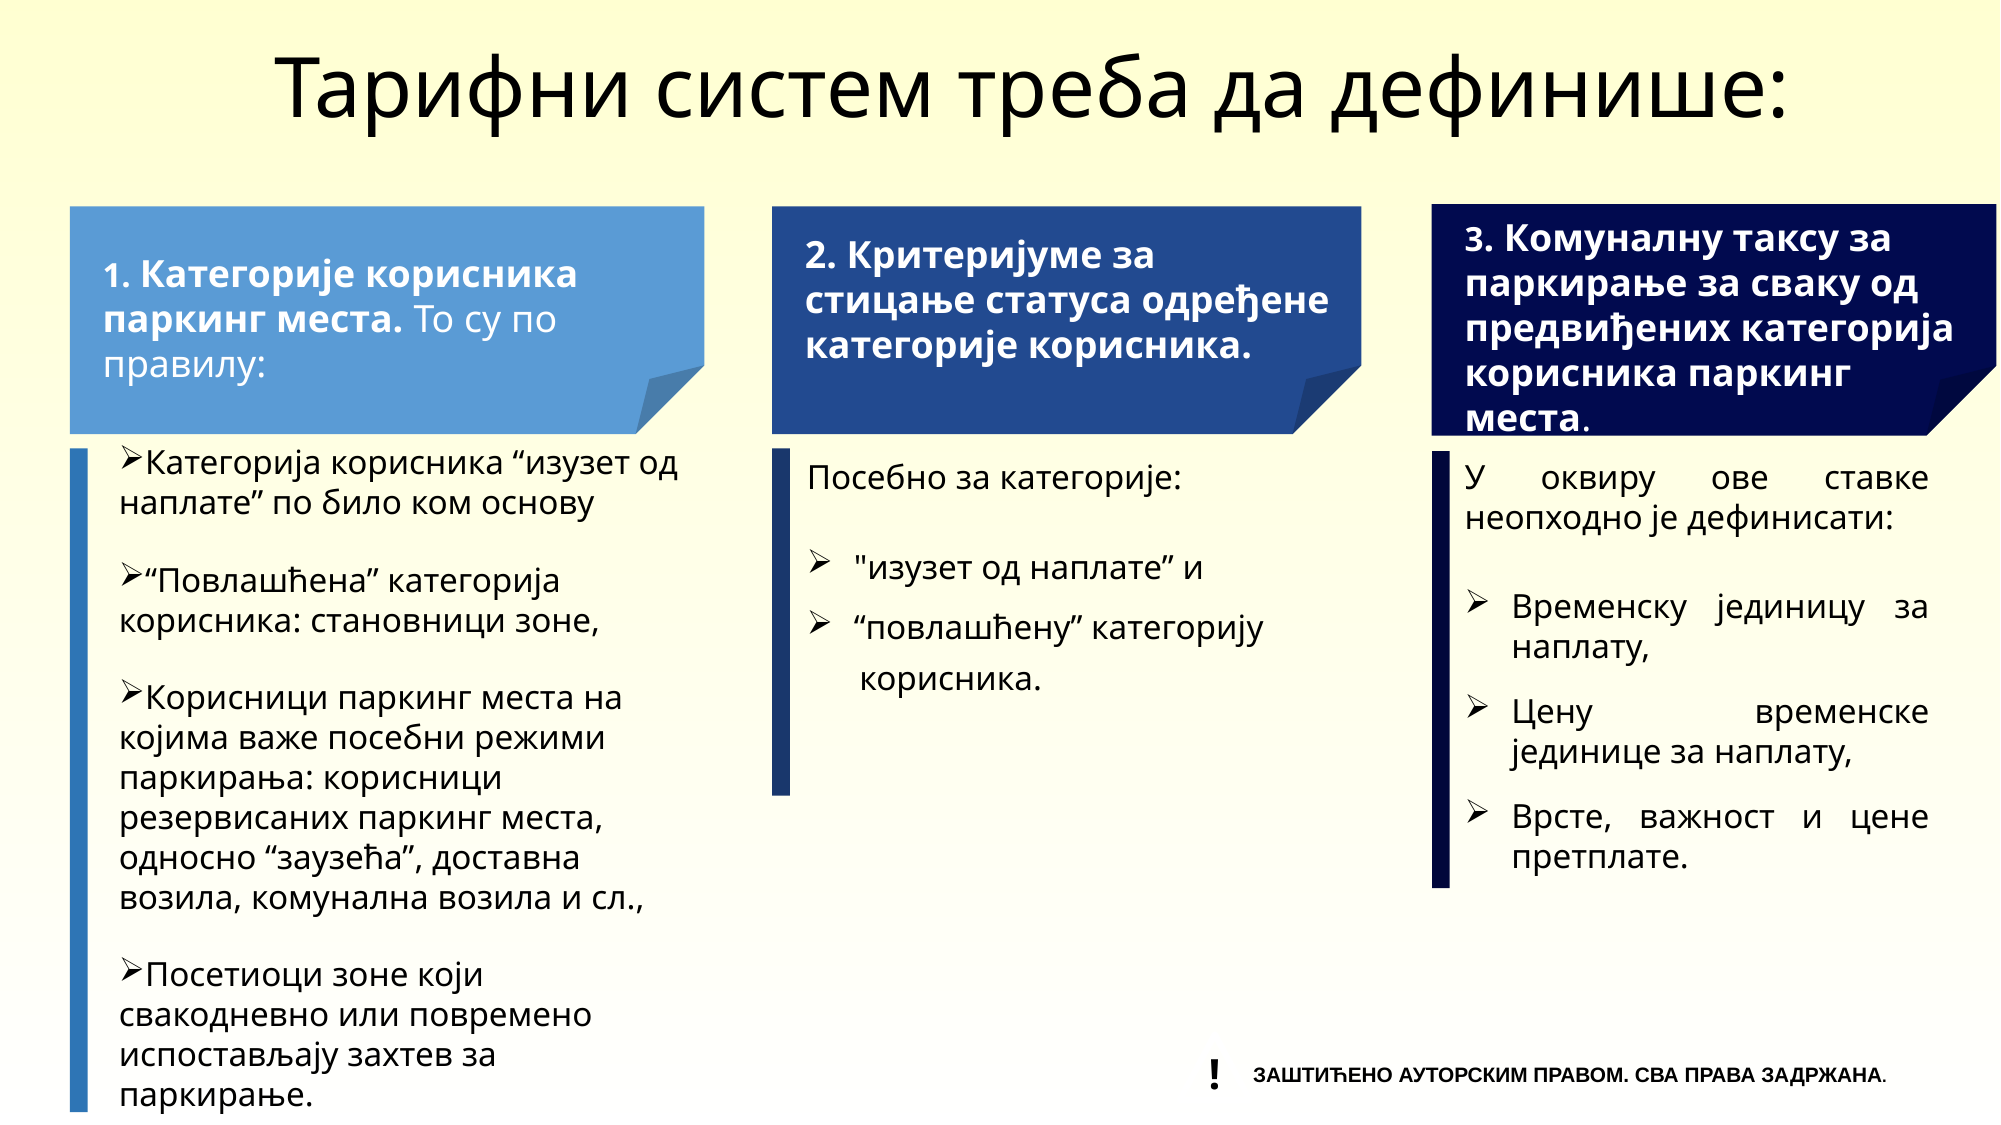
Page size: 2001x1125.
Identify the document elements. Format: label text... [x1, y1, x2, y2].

text_box [771, 205, 1365, 436]
text_box 1. Категорије корисника паркинг места. То су по правилу: [87, 243, 634, 423]
text_box Категорија корисника “изузет од наплате” по било ком основу “Повлашћена” категорија корисника: становници зоне, Корисници паркинг места на којима важе посебни режими паркирања: корисници резервисаних паркинг места, односно “заузећа”, доставна возила, комунална возила и сл., Посетиоци зоне који свакодневно или повремено испостављају захтев за паркирање. [103, 434, 705, 1125]
text_box У оквиру ове ставке неопходно је дефинисати: Временску јединицу за наплату, Цену временске јединице за наплату, Врсте, важност и цене претплате. [1449, 448, 1945, 938]
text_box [1179, 1034, 1250, 1105]
text_box 2. Критеријуме за стицање статуса одређене категорије корисника. [789, 223, 1347, 374]
text_box 3. Комуналну таксу за паркирање за сваку од предвиђених категорија корисника паркинг места. [1449, 206, 1998, 446]
text_box ЗАШТИЋЕНО АУТОРСКИМ ПРАВОМ. СВА ПРАВА ЗАДРЖАНА. [1238, 1054, 2000, 1125]
text_box [771, 447, 791, 797]
text_box [69, 447, 89, 1113]
text_box [1430, 203, 1998, 437]
text_box [1431, 450, 1451, 889]
text_box Посебно за категорије: "изузет од наплате” и “повлашћену” категорију корисника. [792, 448, 1349, 735]
text_box [68, 205, 708, 436]
list Тарифни систем треба да дефинише: [176, 30, 1889, 150]
